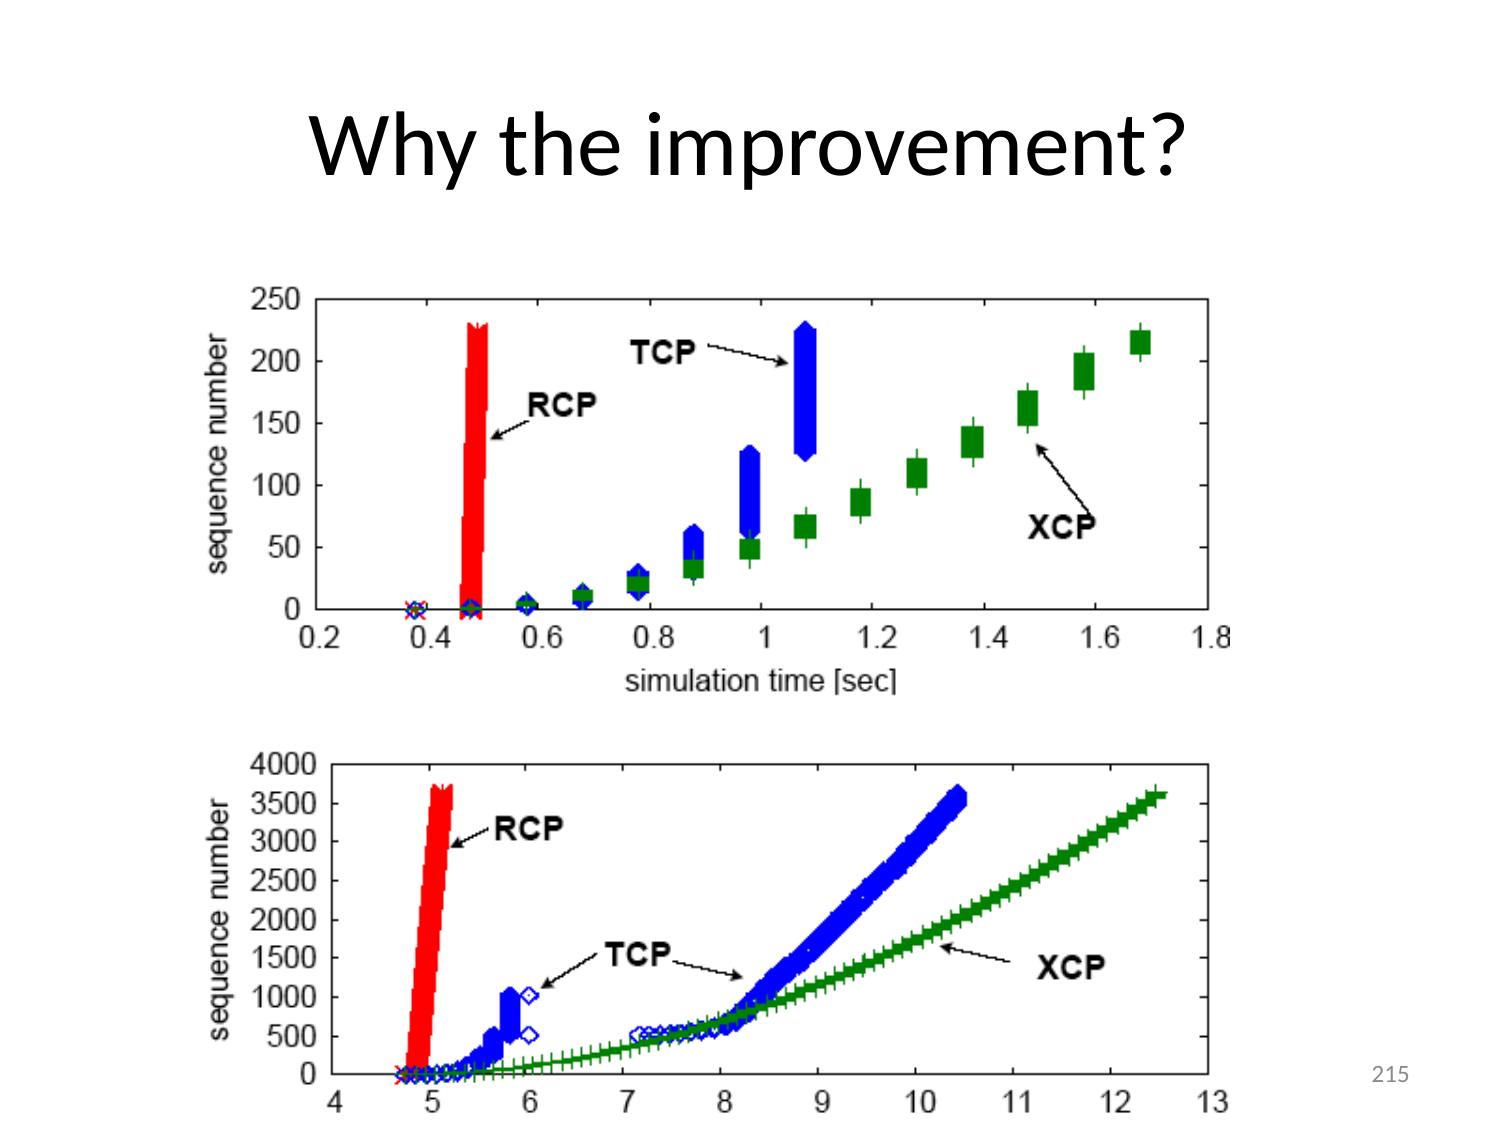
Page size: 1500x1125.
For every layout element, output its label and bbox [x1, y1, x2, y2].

title [75, 45, 1425, 233]
slide_number [1232, 1042, 1425, 1103]
picture [199, 745, 1232, 1125]
picture [201, 278, 1230, 701]
